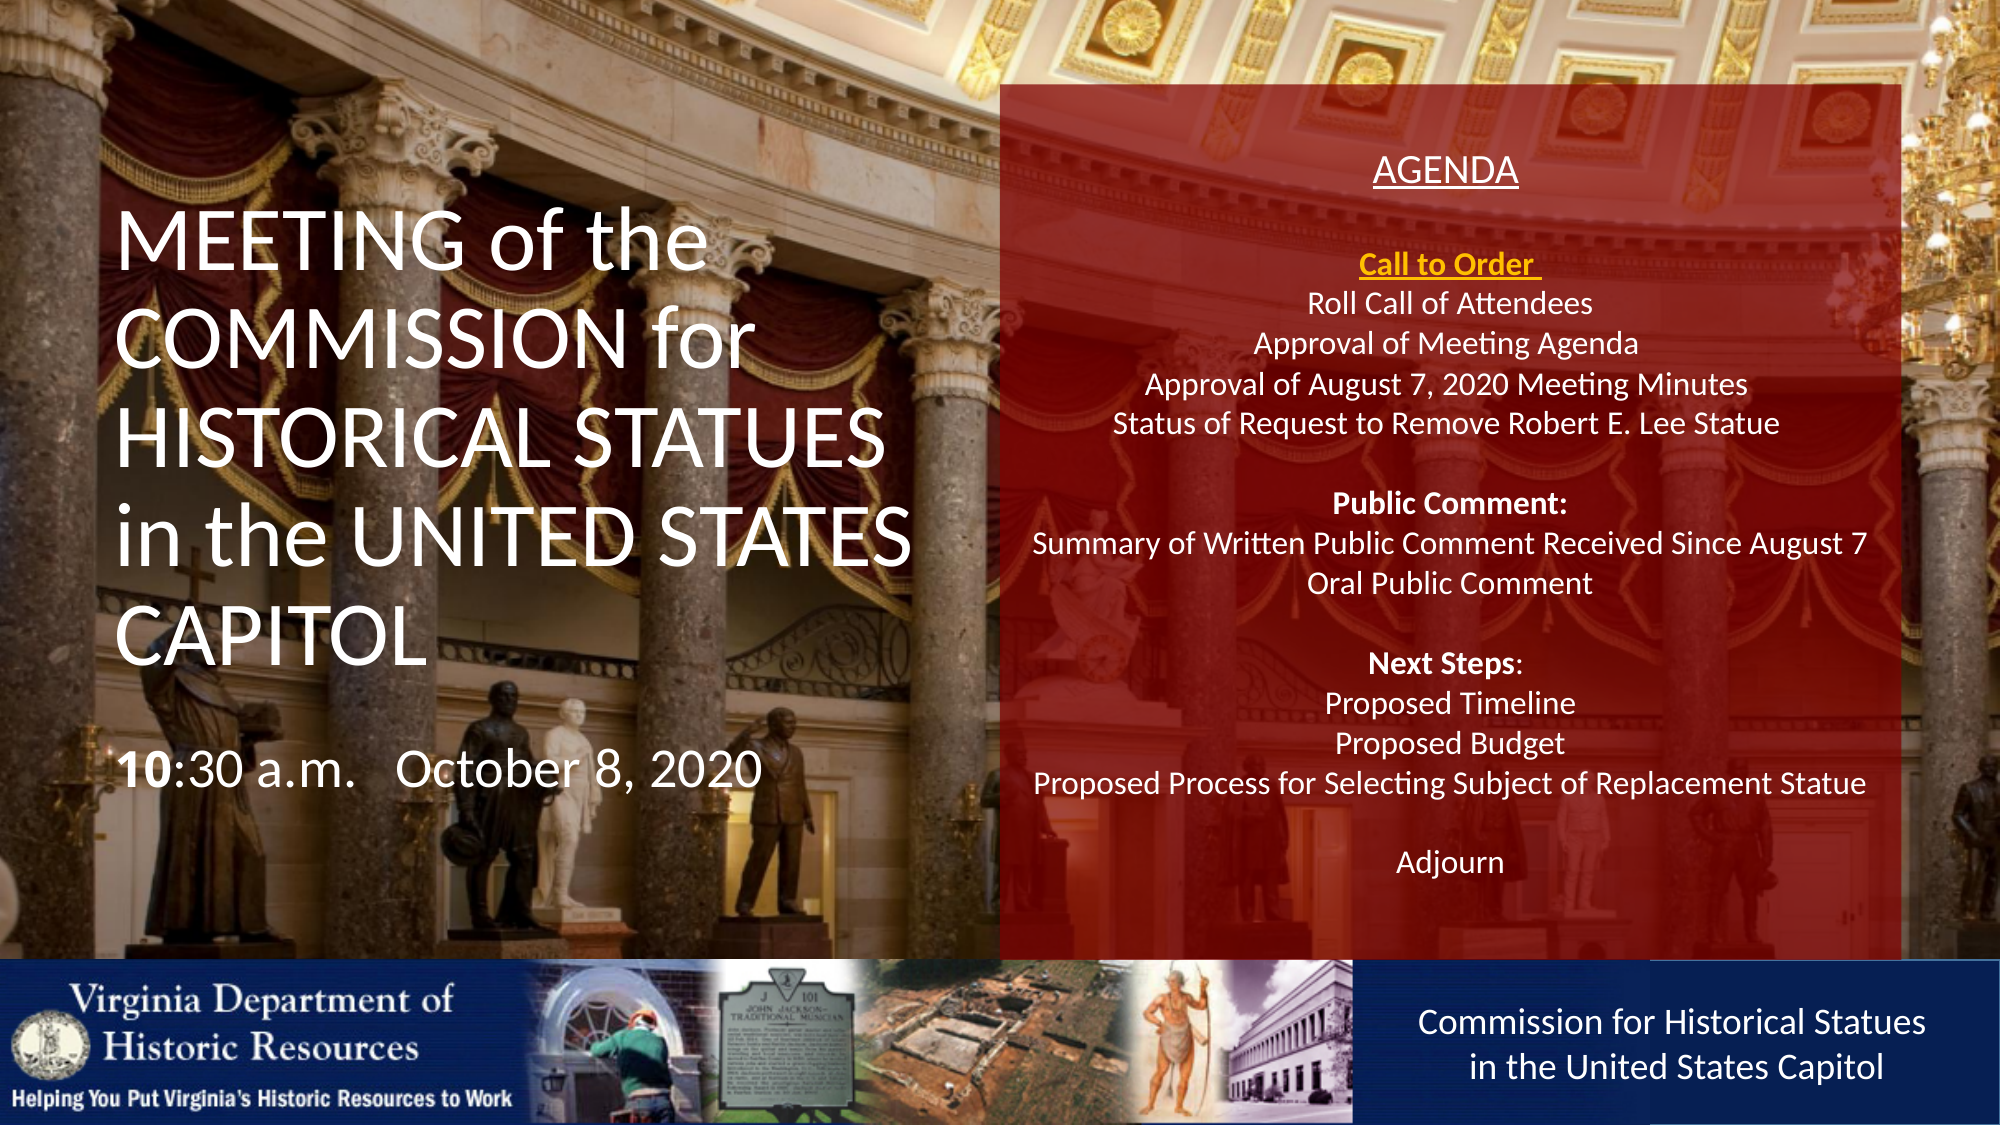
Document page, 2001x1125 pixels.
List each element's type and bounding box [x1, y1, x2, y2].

picture [0, 0, 2000, 959]
text_box [0, 959, 2000, 1125]
